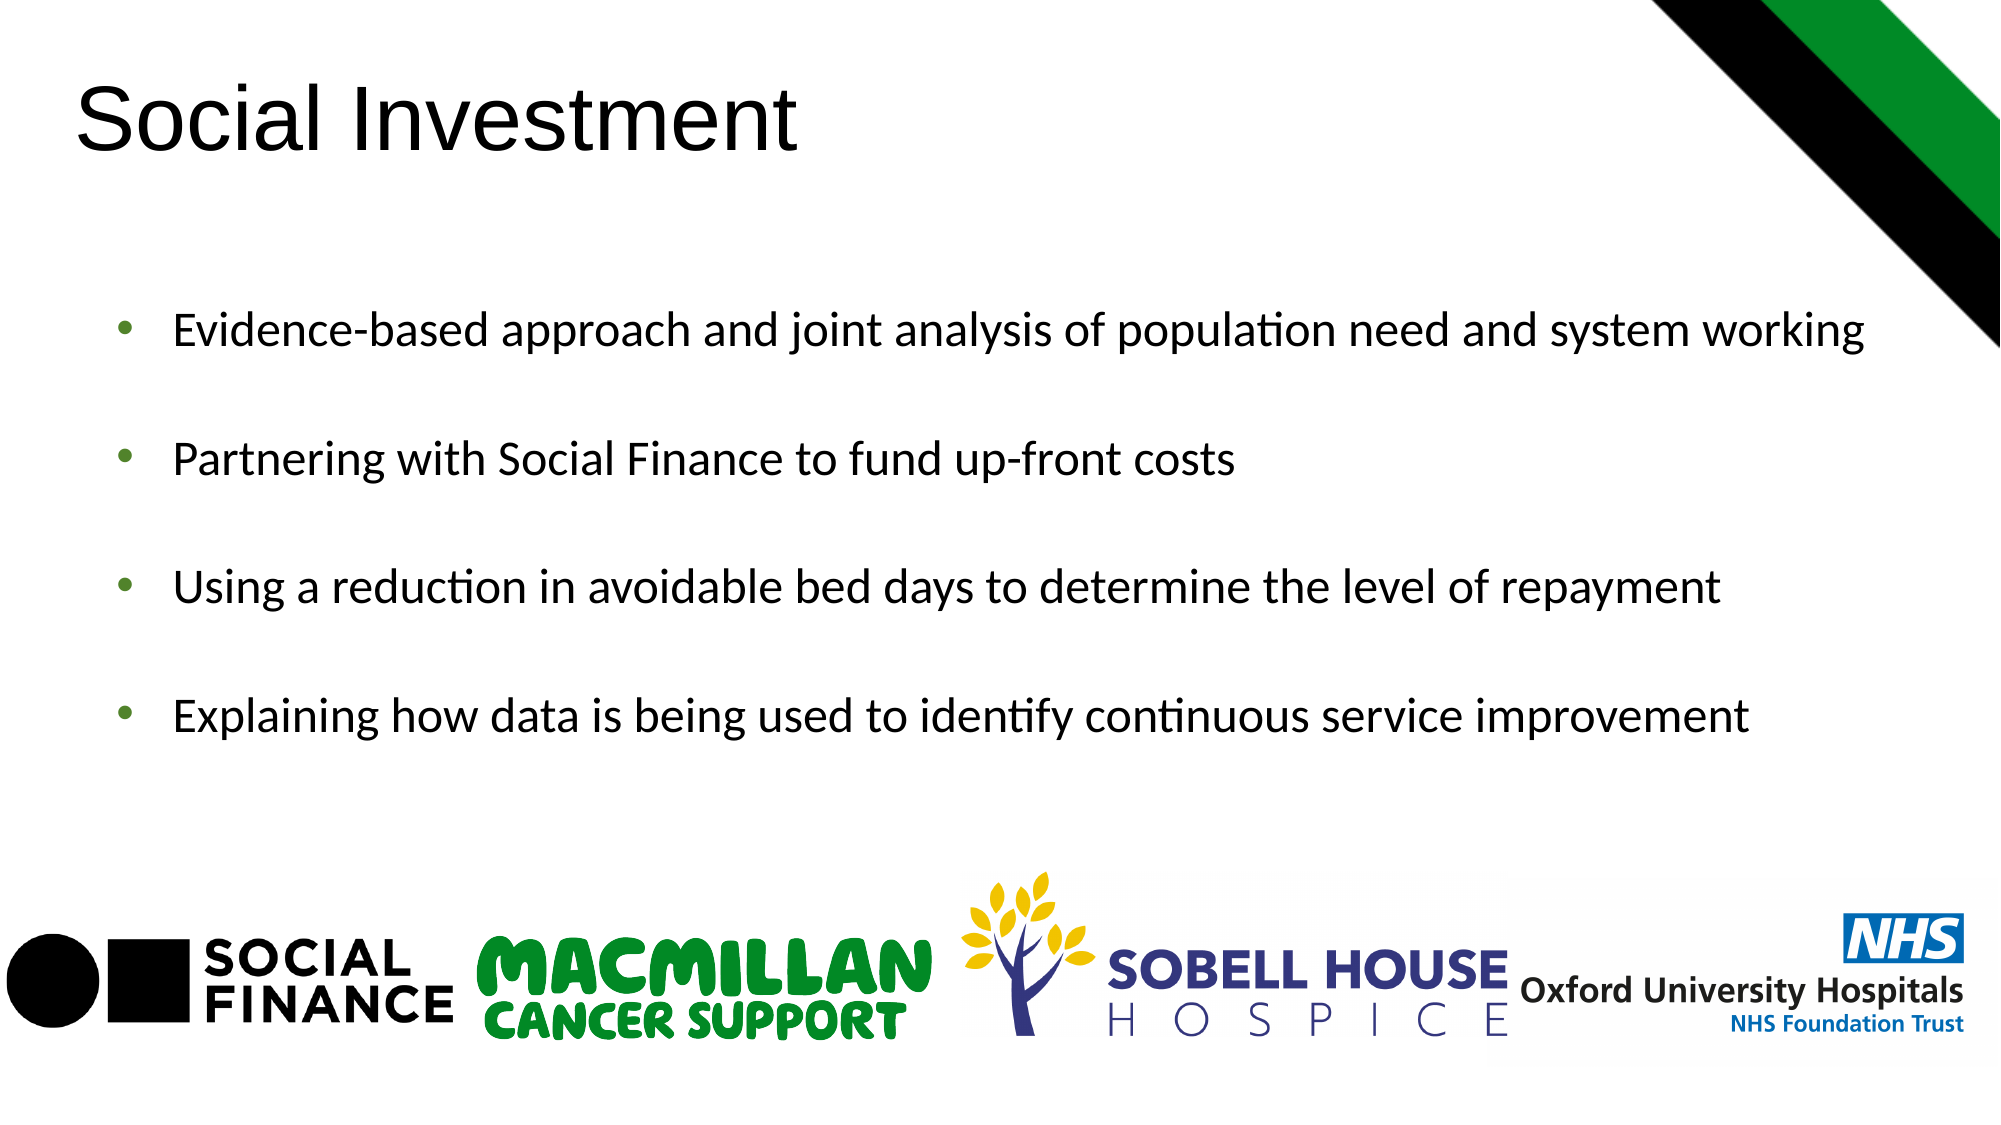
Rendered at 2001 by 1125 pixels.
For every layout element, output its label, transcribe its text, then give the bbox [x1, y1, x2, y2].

title Social Investment [59, 24, 1572, 229]
subtitle Evidence-based approach and joint analysis of population need and system working Partnering with Social Finance to fund up-front costs Using a reduction in avoidable bed days to determine the level of repayment Explaining how data is being used to identify continuous service improvement [26, 229, 1950, 765]
picture [1572, 0, 2000, 402]
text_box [0, 871, 1998, 1067]
